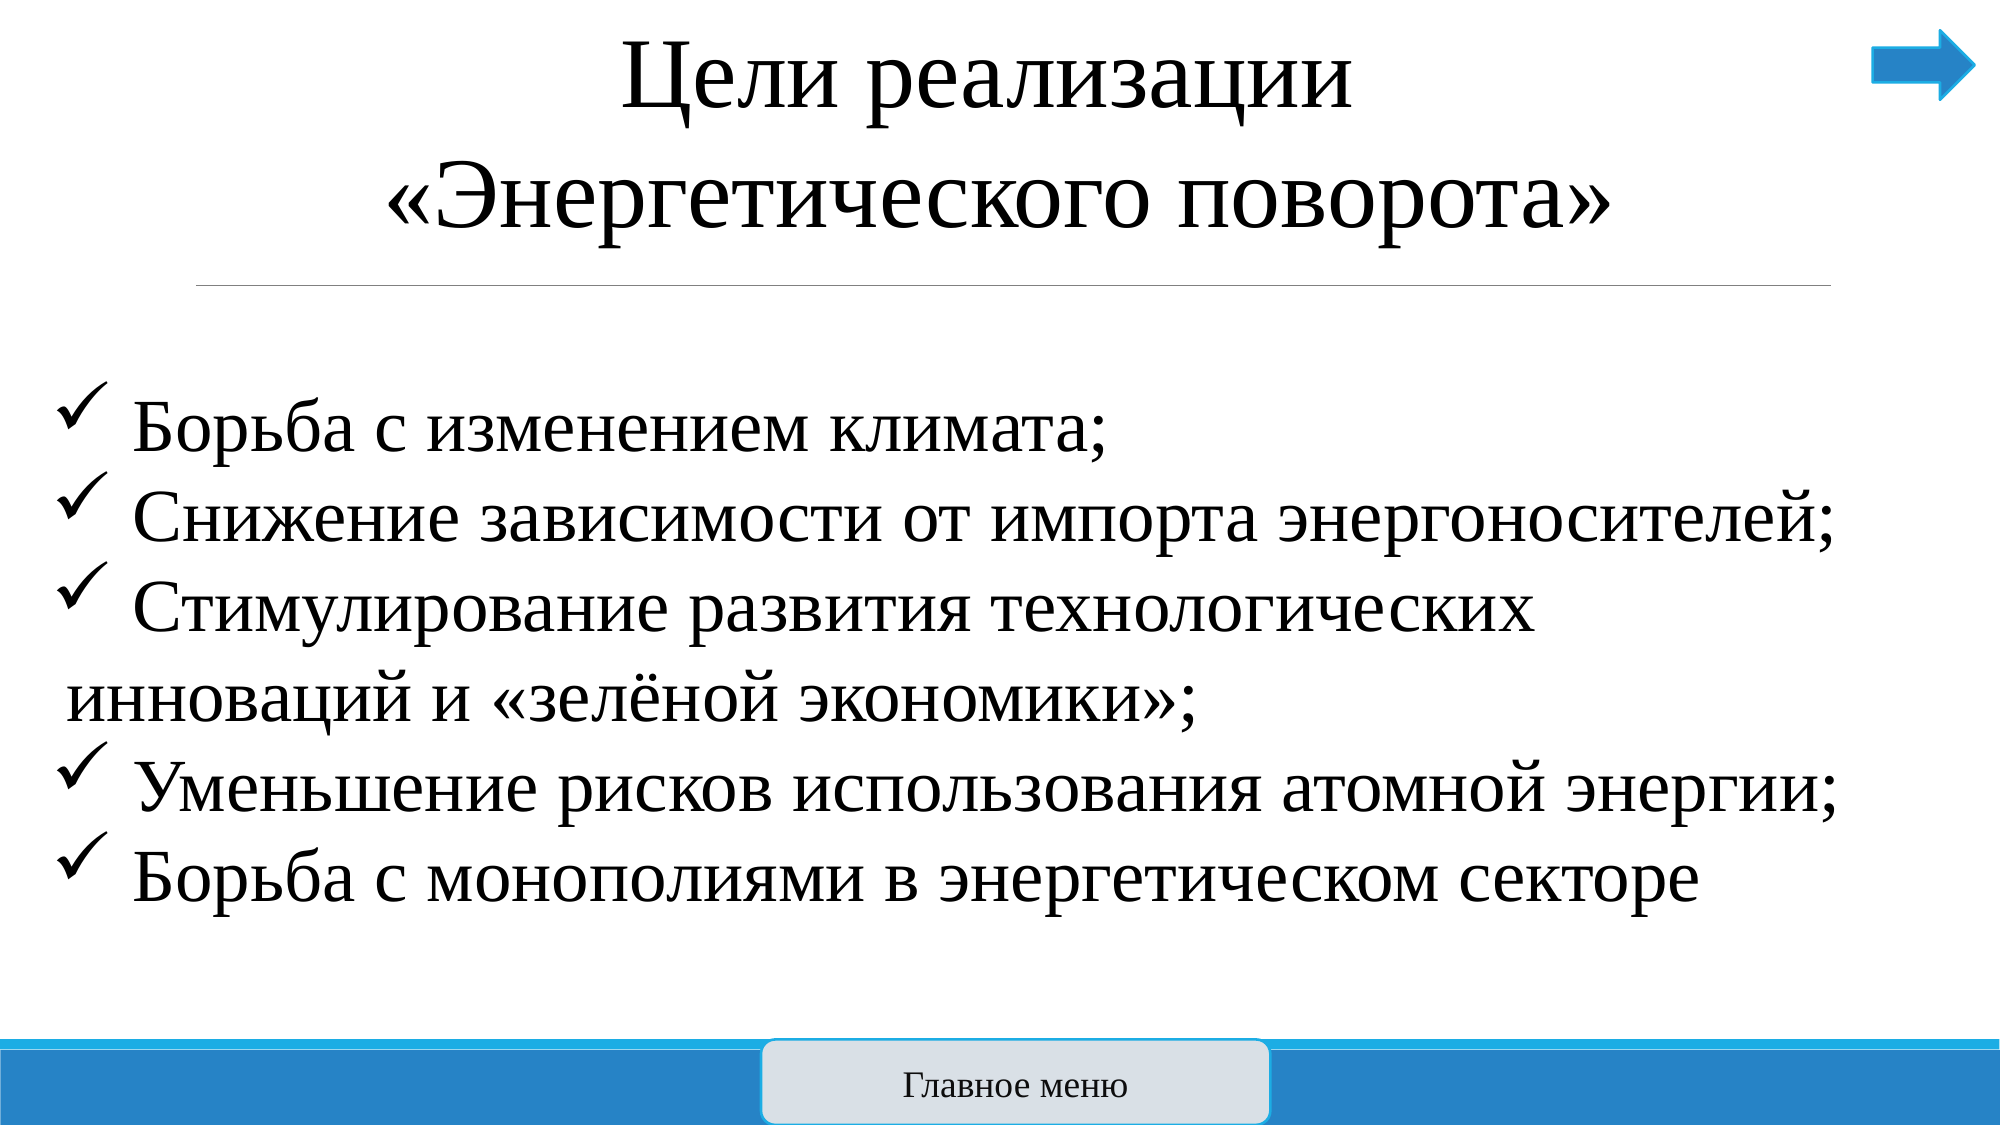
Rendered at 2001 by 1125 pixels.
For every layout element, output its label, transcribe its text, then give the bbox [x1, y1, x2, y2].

text_box Цели реализации «Энергетического поворота» [0, 0, 2000, 375]
list Борьба с изменением климата; Снижение зависимости от импорта энергоносителей; Стимулирование развития технологических инноваций и «зелёной экономики»; Уменьшение рисков использования атомной энергии; Борьба с монополиями в энергетическом секторе [36, 297, 2000, 951]
text_box Главное меню [759, 1038, 1272, 1125]
text_box [1871, 29, 1976, 102]
